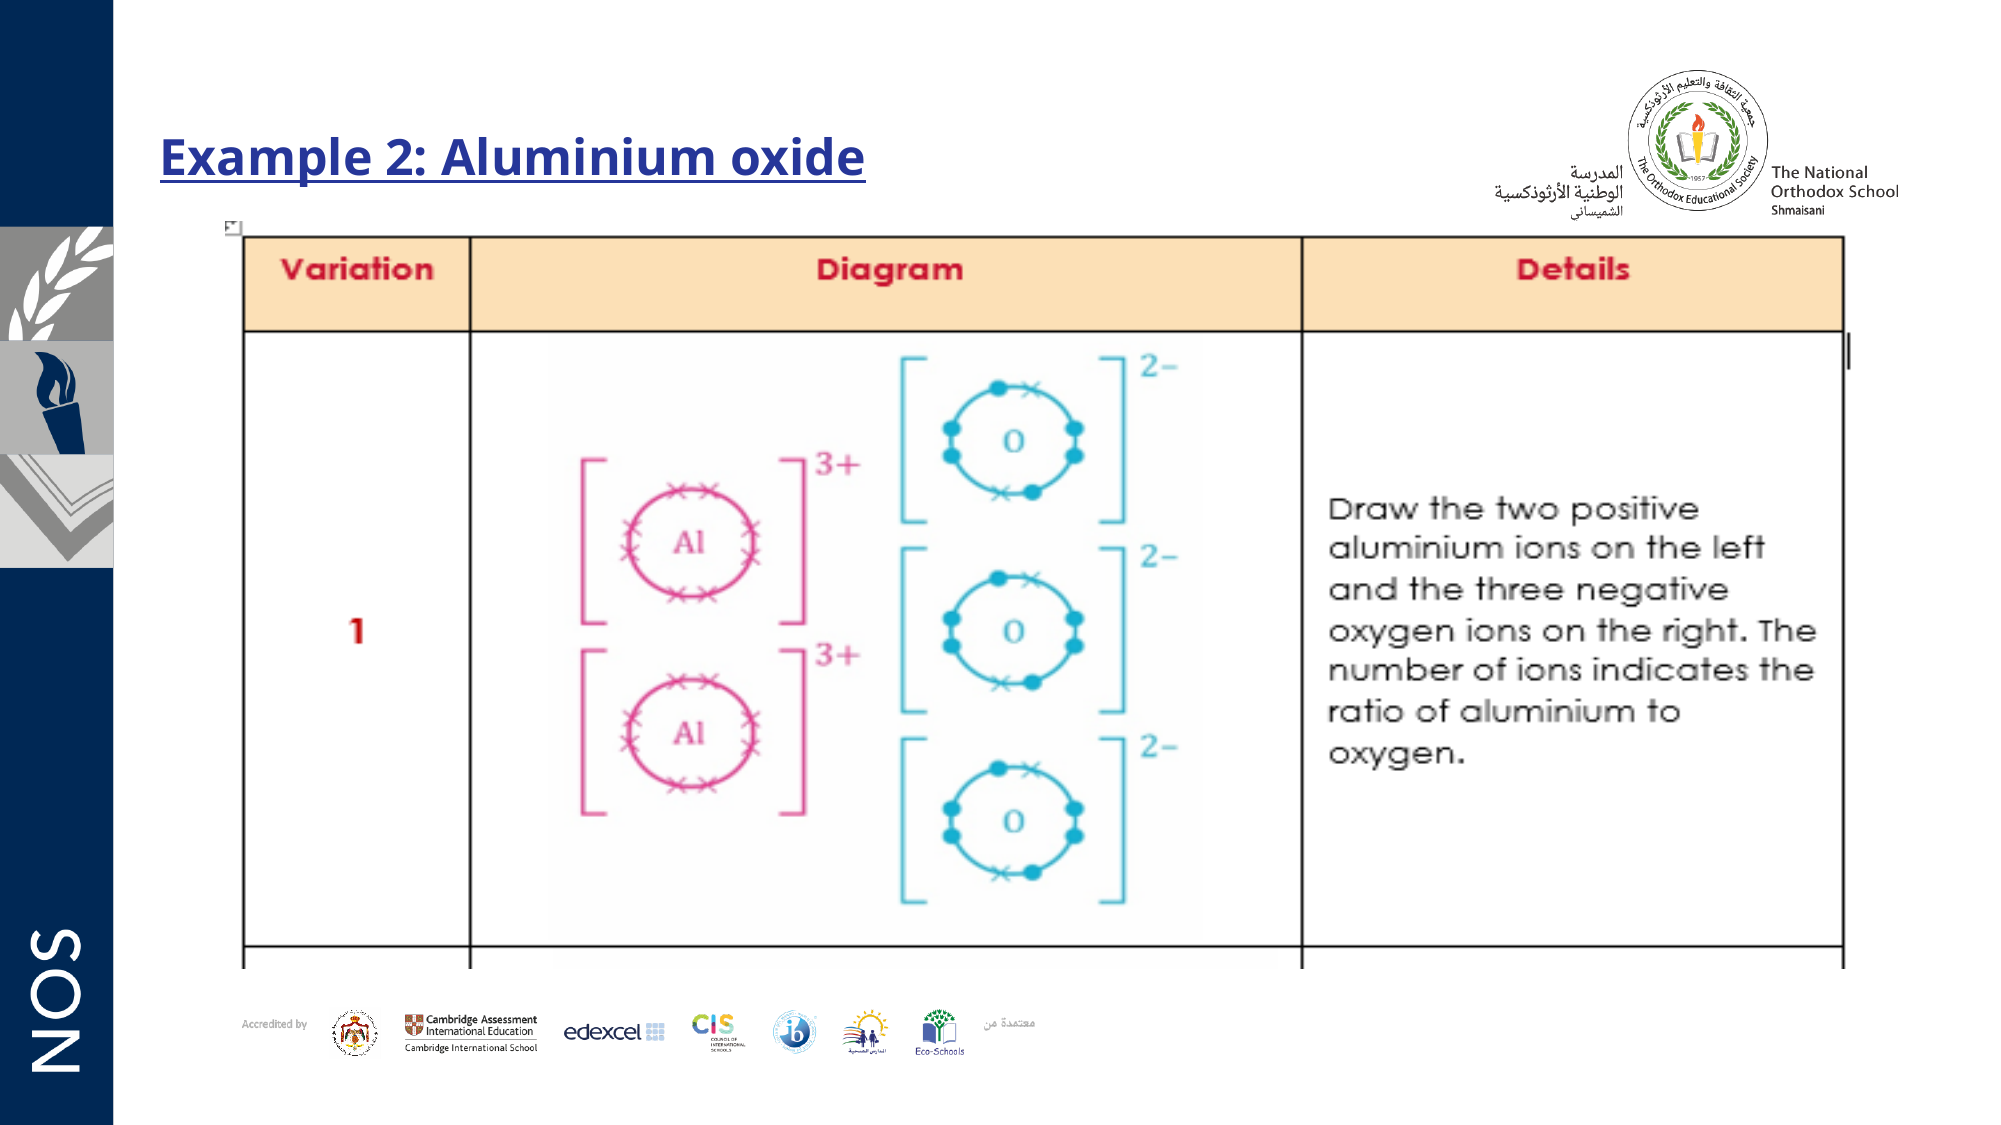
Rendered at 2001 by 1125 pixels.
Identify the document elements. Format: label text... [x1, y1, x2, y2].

text_box Example 2: Aluminium oxide [335, 114, 1100, 194]
picture [0, 0, 1899, 1125]
